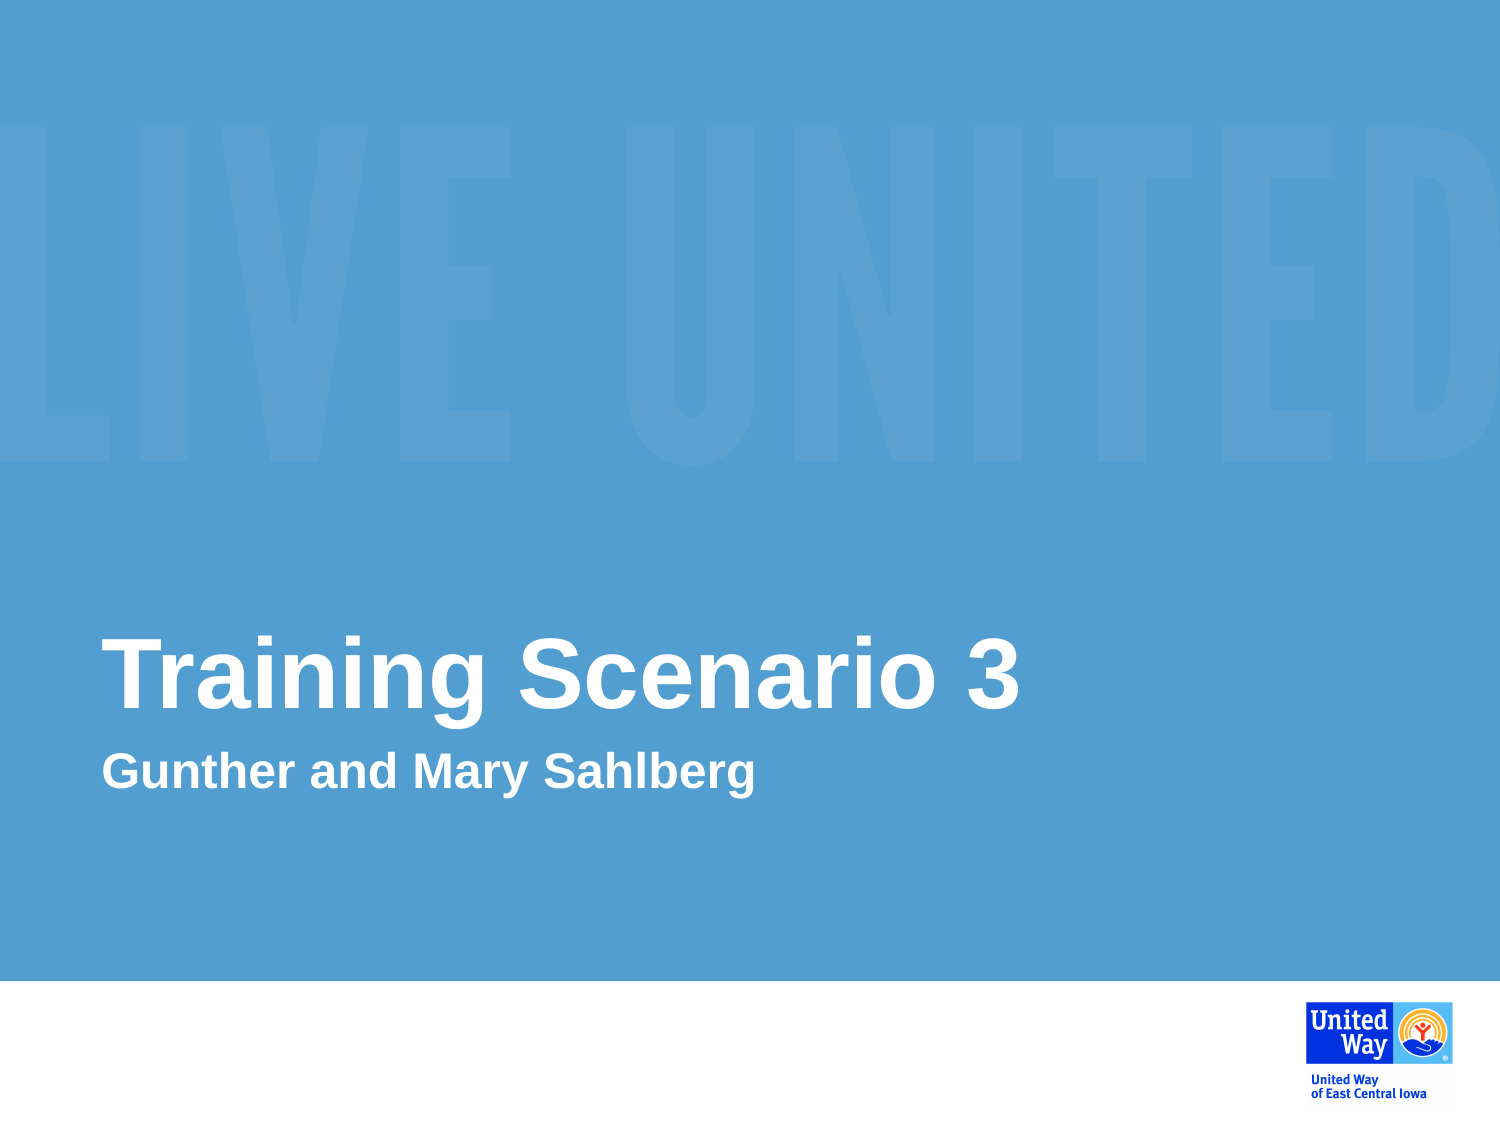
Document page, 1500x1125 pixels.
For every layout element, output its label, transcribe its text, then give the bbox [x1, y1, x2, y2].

list Gunther and Mary Sahlberg [86, 737, 1040, 878]
title Training Scenario 3 [86, 353, 1461, 738]
picture [1305, 1001, 1454, 1108]
